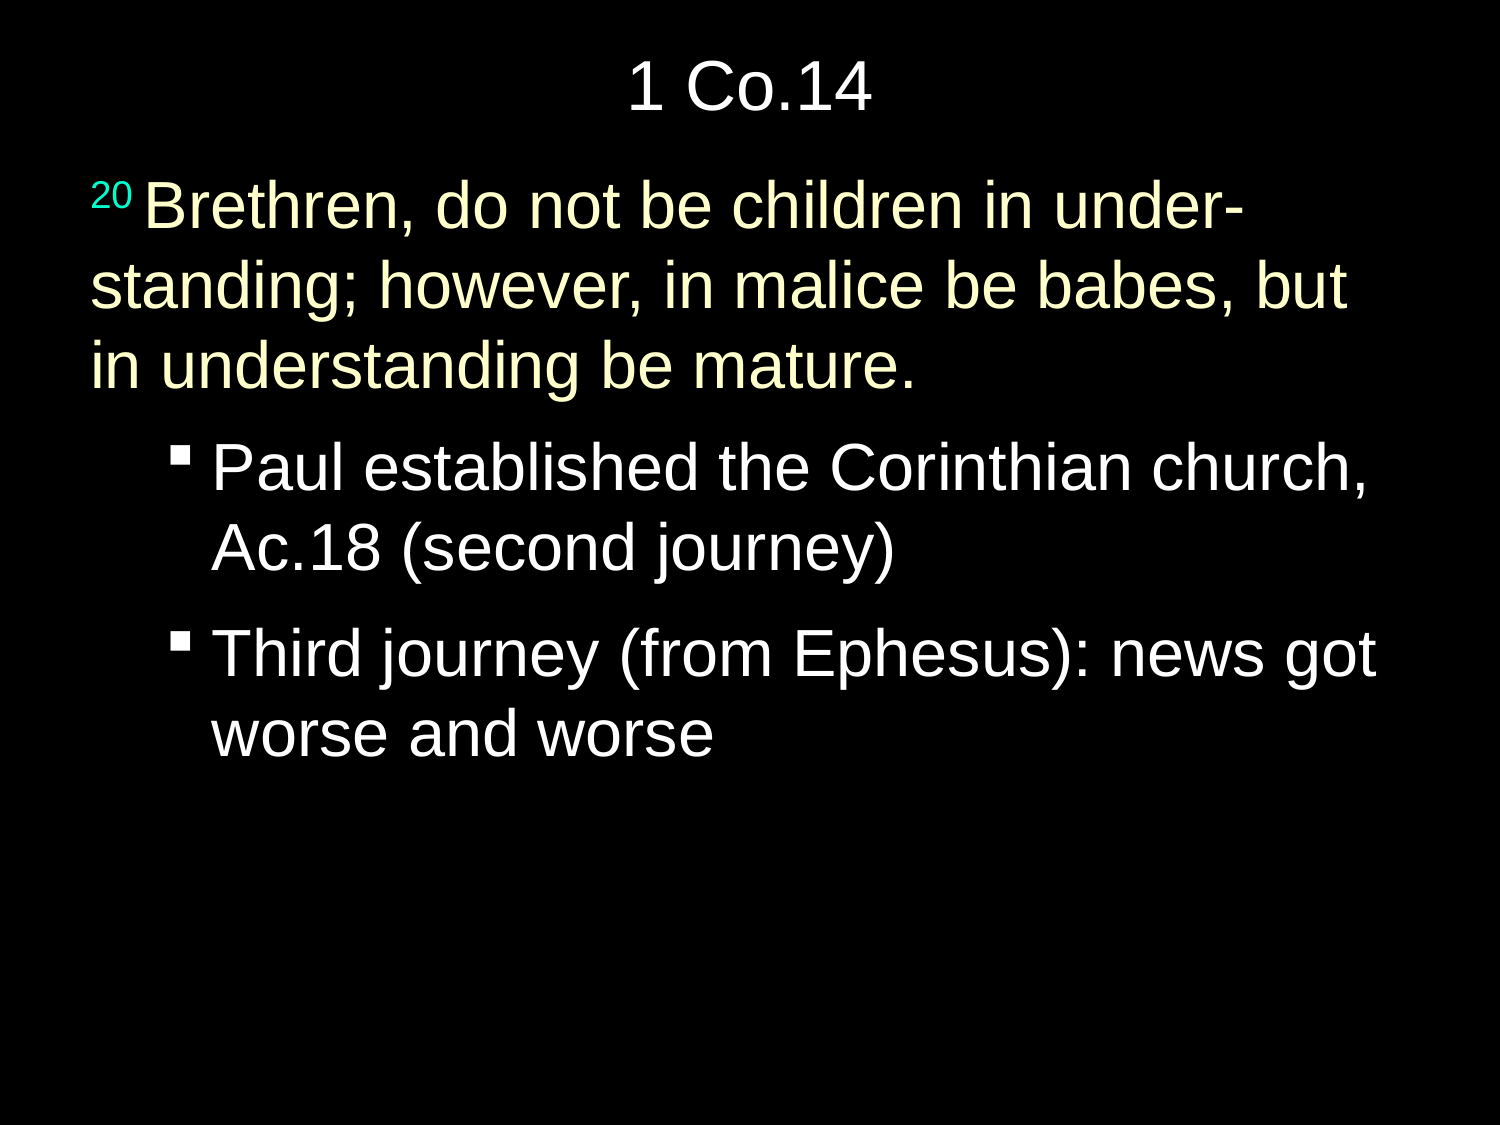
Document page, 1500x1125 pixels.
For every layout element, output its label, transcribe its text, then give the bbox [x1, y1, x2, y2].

list 20 Brethren, do not be children in under-standing; however, in malice be babes, but in understanding be mature. Paul established the Corinthian church, Ac.18 (second journey) Third journey (from Ephesus): news got worse and worse [75, 154, 1425, 1038]
title 1 Co.14 [75, 9, 1425, 154]
